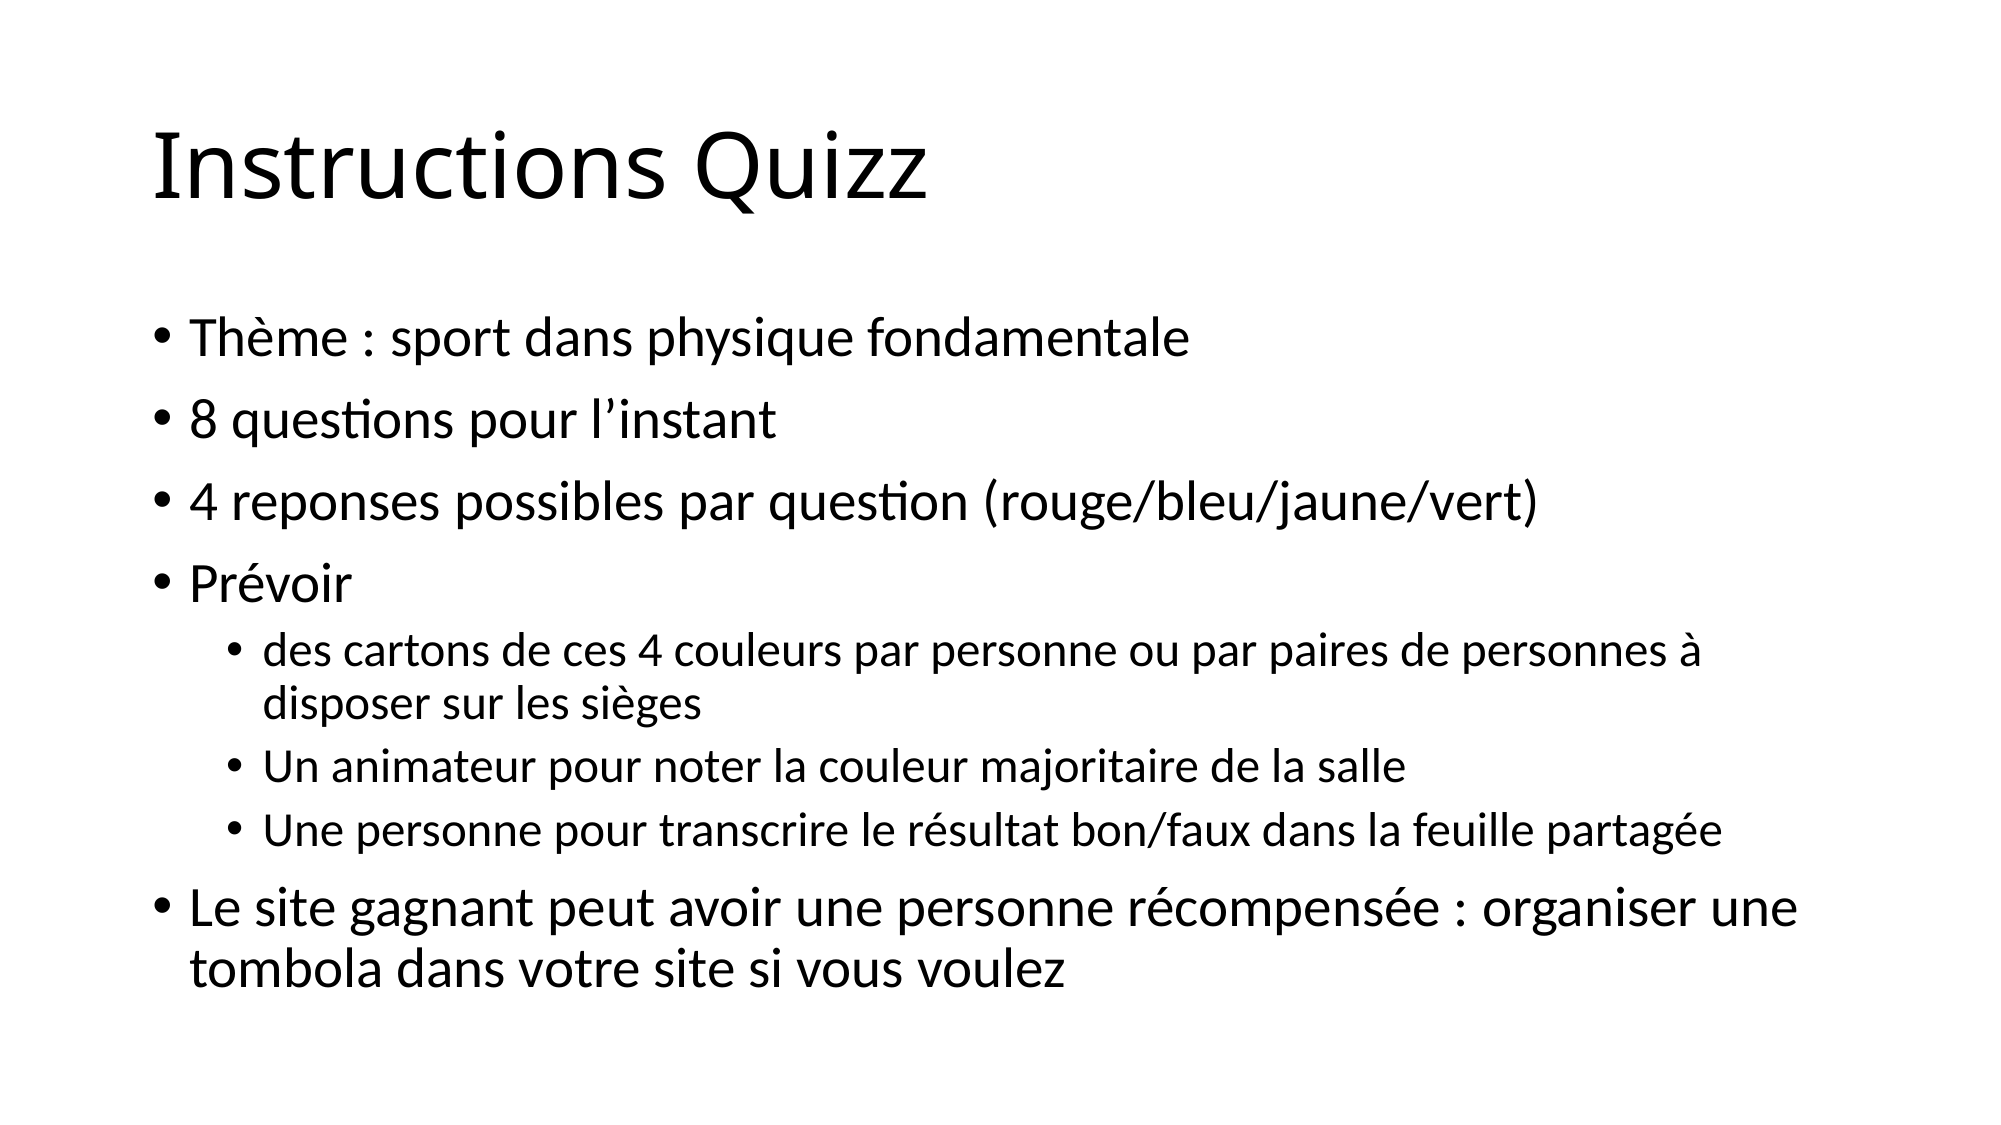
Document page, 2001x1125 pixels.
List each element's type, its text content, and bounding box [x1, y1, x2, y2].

list Thème : sport dans physique fondamentale 8 questions pour l’instant 4 reponses possibles par question (rouge/bleu/jaune/vert) Prévoir des cartons de ces 4 couleurs par personne ou par paires de personnes à disposer sur les sièges Un animateur pour noter la couleur majoritaire de la salle Une personne pour transcrire le résultat bon/faux dans la feuille partagée Le site gagnant peut avoir une personne récompensée : organiser une tombola dans votre site si vous voulez [137, 299, 1863, 1014]
title Instructions Quizz [137, 59, 1863, 278]
